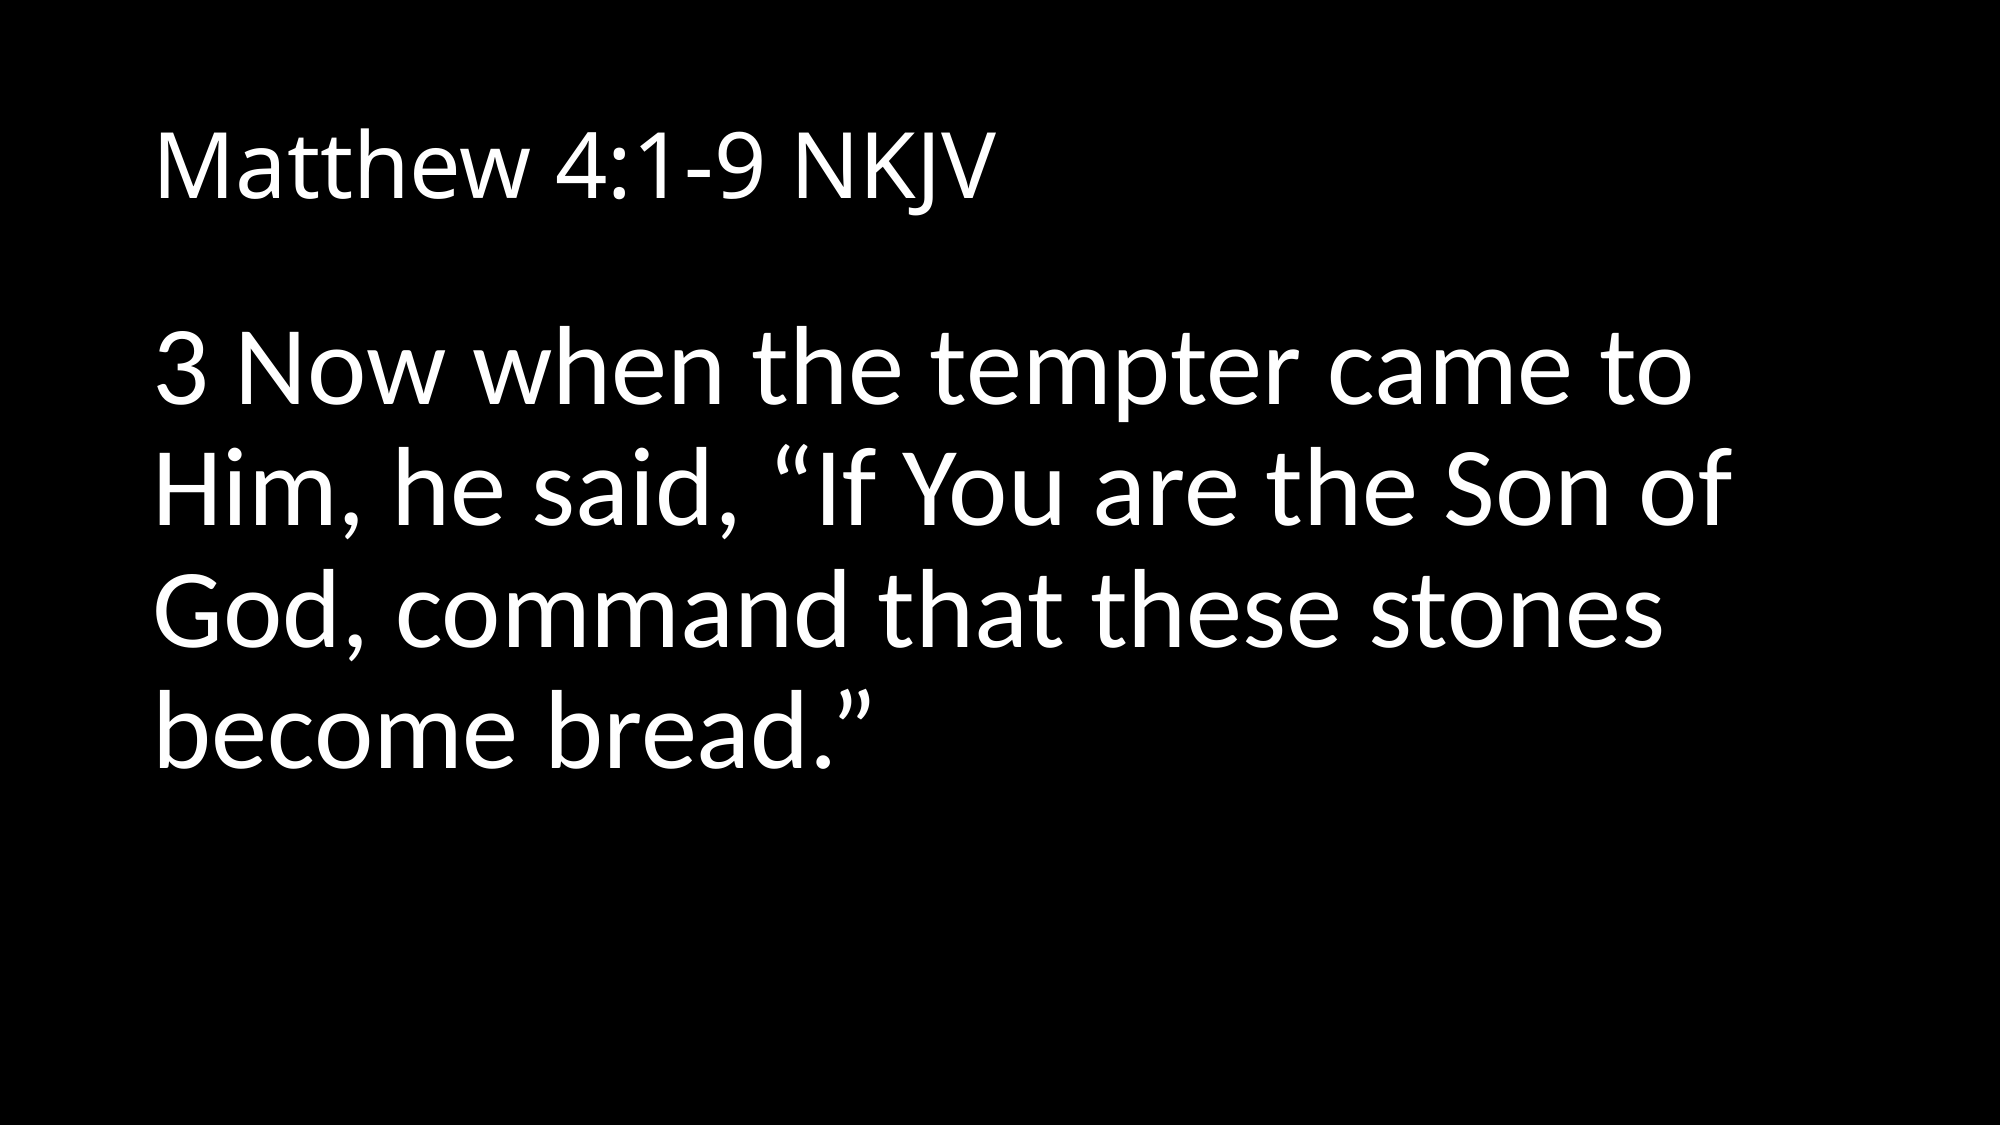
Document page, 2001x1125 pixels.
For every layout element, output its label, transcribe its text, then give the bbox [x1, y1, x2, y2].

title Matthew 4:1-9 NKJV [137, 59, 1863, 278]
list 3 Now when the tempter came to Him, he said, “If You are the Son of God, command that these stones become bread.” [137, 299, 1863, 1014]
